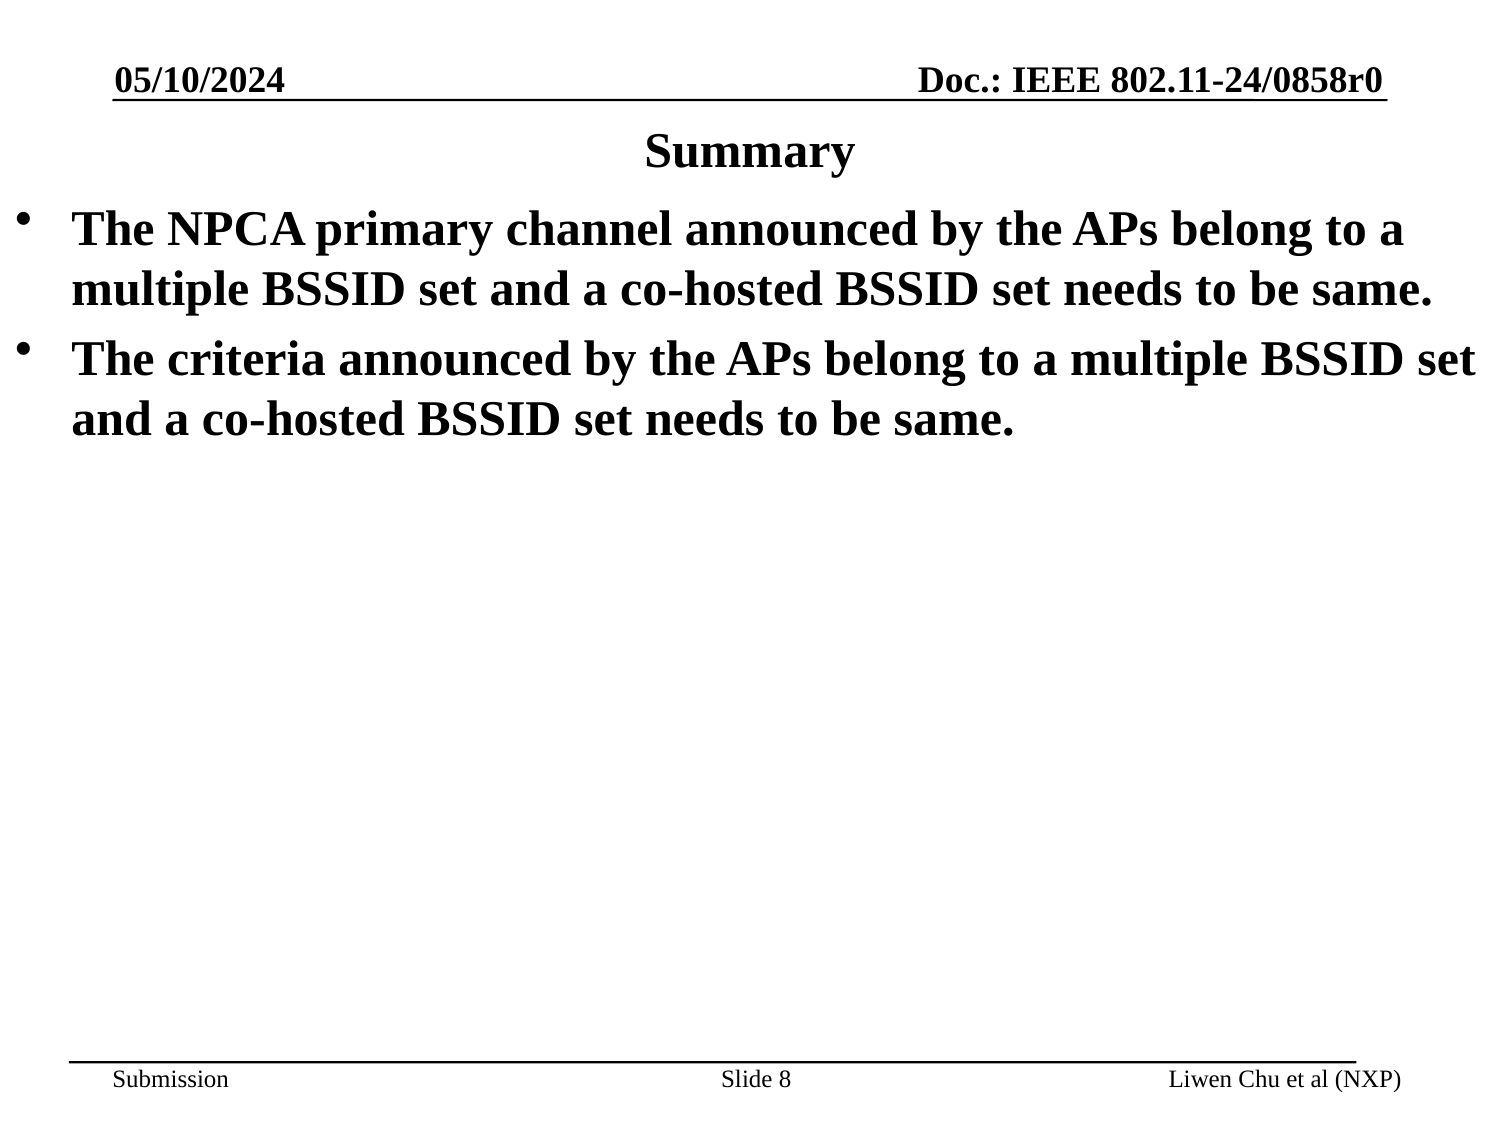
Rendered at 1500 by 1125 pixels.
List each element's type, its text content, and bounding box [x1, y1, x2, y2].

title Summary [0, 95, 1500, 187]
slide_number Slide 8 [712, 1061, 800, 1093]
list The NPCA primary channel announced by the APs belong to a multiple BSSID set and a co-hosted BSSID set needs to be same. The criteria announced by the APs belong to a multiple BSSID set and a co-hosted BSSID set needs to be same. [0, 187, 1500, 938]
footer Liwen Chu et al (NXP) [1165, 1061, 1402, 1093]
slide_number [114, 54, 288, 101]
